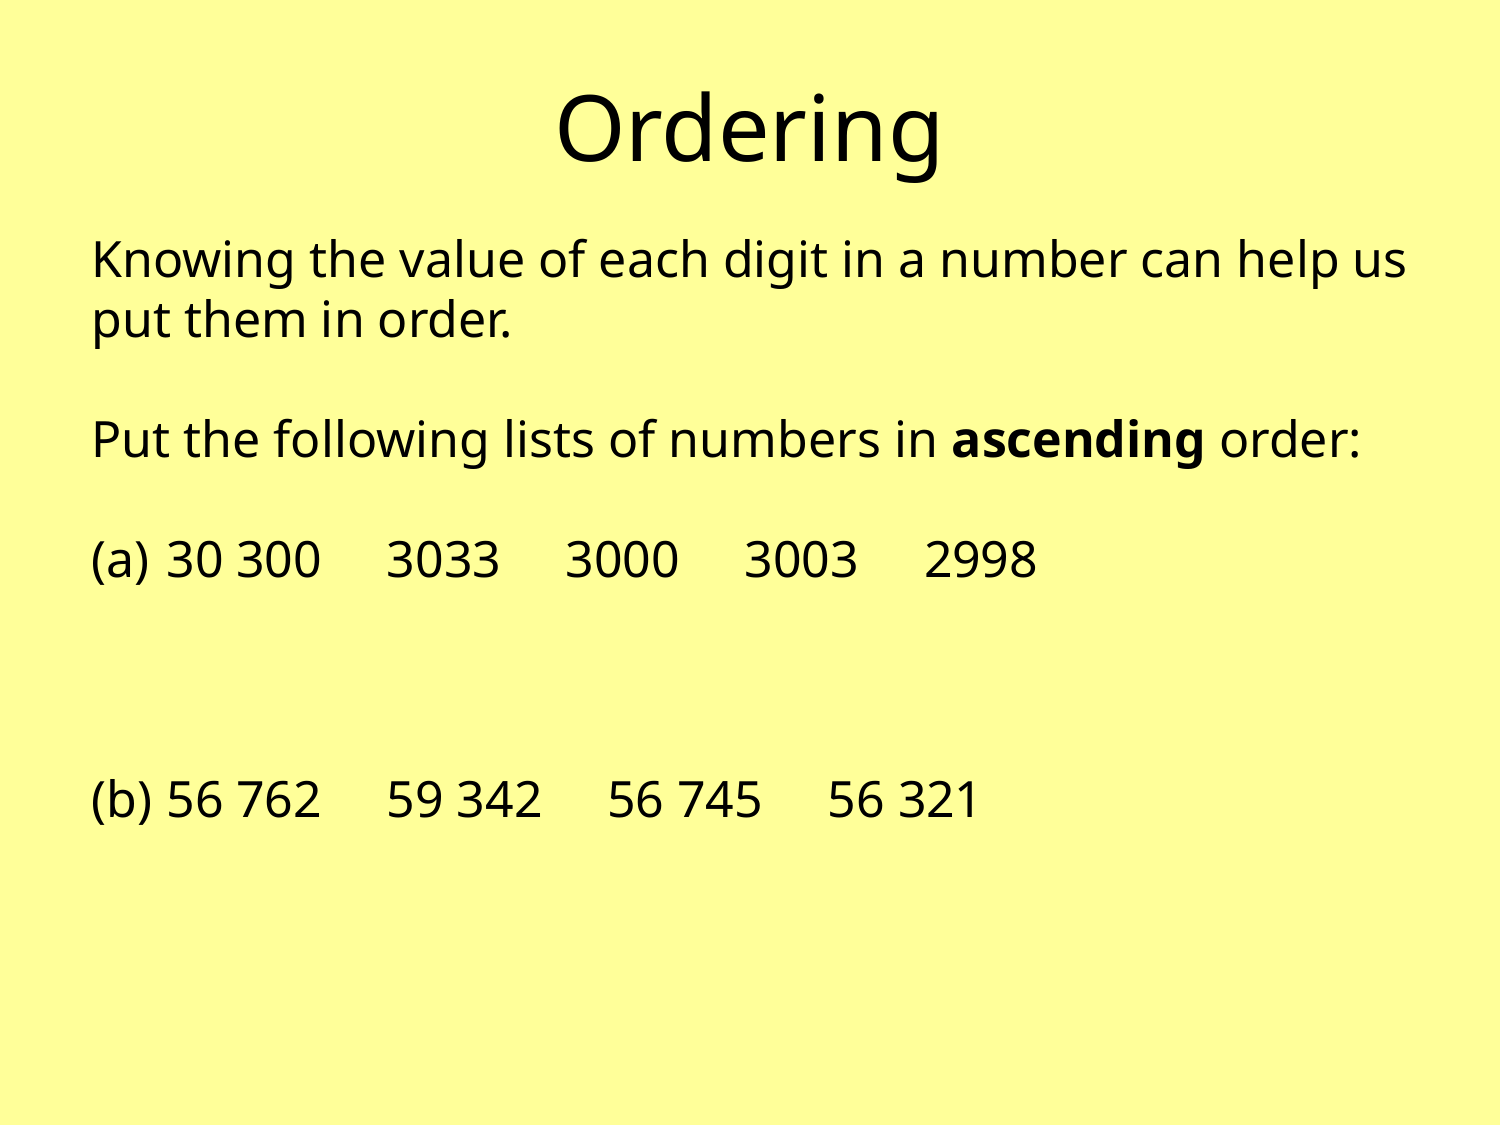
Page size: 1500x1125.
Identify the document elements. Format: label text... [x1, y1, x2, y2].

title Ordering [111, 30, 1388, 219]
text_box Knowing the value of each digit in a number can help us put them in order. Put the following lists of numbers in ascending order: 30 300 3033 3000 3003 2998 56 762 59 342 56 745 56 321 [76, 219, 1447, 895]
